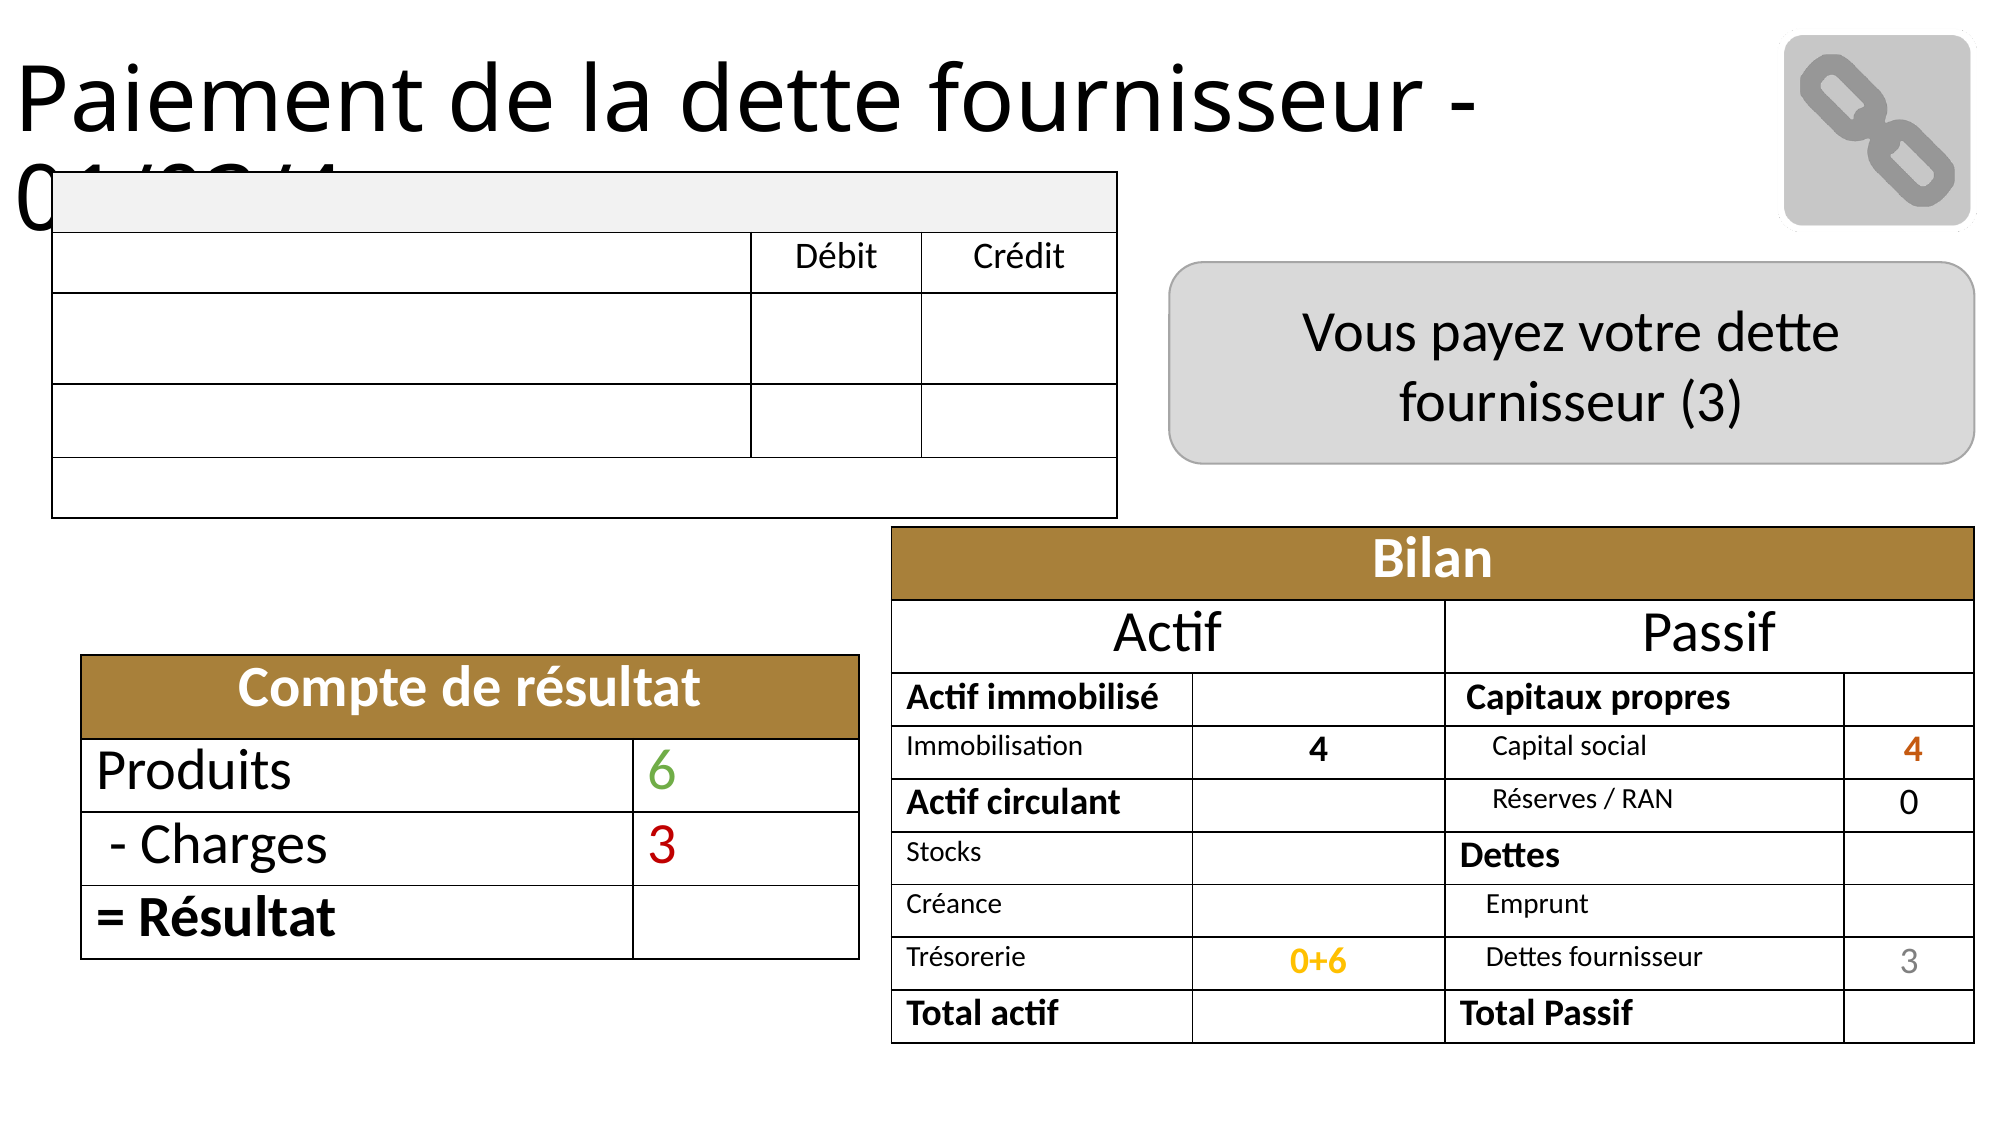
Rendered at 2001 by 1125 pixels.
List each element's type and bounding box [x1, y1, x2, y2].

table_cell [82, 813, 632, 885]
table_cell [922, 385, 1116, 457]
table_cell [1845, 991, 1973, 1042]
table_cell [1446, 885, 1843, 936]
table_cell [1446, 727, 1843, 778]
table_cell [1193, 727, 1444, 778]
table_cell [752, 385, 921, 457]
picture [1777, 28, 1977, 232]
table_cell [892, 780, 1192, 831]
table_cell [1446, 833, 1843, 884]
table_cell [1446, 674, 1843, 725]
table_cell [1845, 674, 1973, 725]
table_cell [892, 601, 1444, 672]
table_cell [53, 294, 750, 383]
table_cell [892, 727, 1192, 778]
table_header [892, 528, 1973, 599]
table_cell [82, 740, 632, 811]
table_cell [922, 233, 1116, 292]
table_header [82, 656, 858, 738]
table_cell [82, 886, 632, 958]
table_cell [1193, 833, 1444, 884]
table_cell [634, 813, 858, 885]
table_cell [1446, 780, 1843, 831]
table_cell [1193, 674, 1444, 725]
table_cell [1193, 938, 1444, 989]
table_cell [1193, 885, 1444, 936]
table_cell [634, 886, 858, 958]
table_cell [1845, 833, 1973, 884]
table_cell [892, 885, 1192, 936]
text_box [0, 44, 1976, 465]
table_cell [1193, 780, 1444, 831]
table_cell [1845, 885, 1973, 936]
table_cell [922, 294, 1116, 383]
table_cell [892, 674, 1192, 725]
table_cell [53, 233, 750, 292]
table_cell [53, 458, 1116, 517]
table_cell [892, 991, 1192, 1042]
table_cell [1193, 991, 1444, 1042]
table_cell [892, 938, 1192, 989]
table_cell [1446, 601, 1973, 672]
table_cell [892, 833, 1192, 884]
table_cell [1845, 938, 1973, 989]
table_cell [752, 233, 921, 292]
table_cell [1446, 991, 1843, 1042]
table_header [53, 173, 1116, 232]
table_cell [1845, 727, 1973, 778]
table_cell [1845, 780, 1973, 831]
table_cell [1446, 938, 1843, 989]
table_cell [53, 385, 750, 457]
table_cell [634, 740, 858, 811]
table_cell [752, 294, 921, 383]
